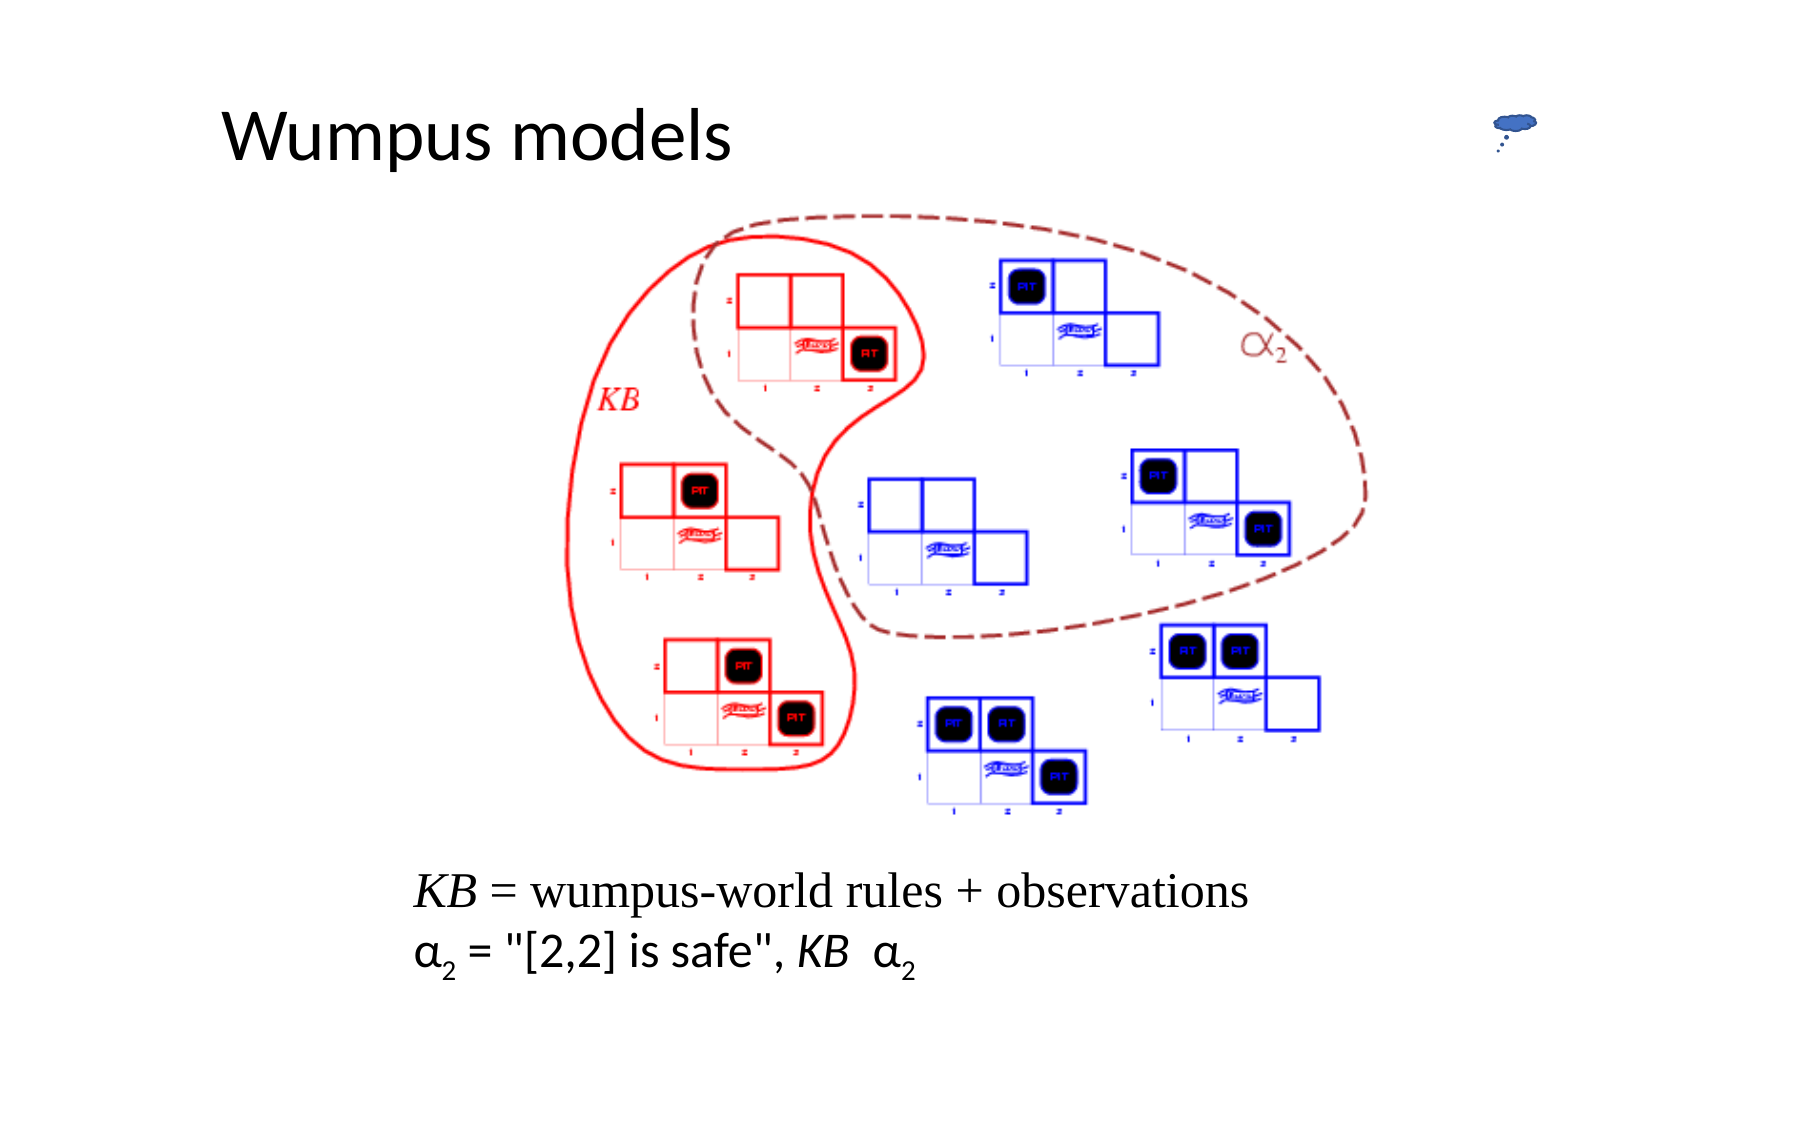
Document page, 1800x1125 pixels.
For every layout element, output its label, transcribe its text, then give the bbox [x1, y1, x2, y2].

picture [477, 184, 1375, 835]
text_box Wumpus models [206, 78, 749, 183]
text_box [1493, 114, 1538, 133]
